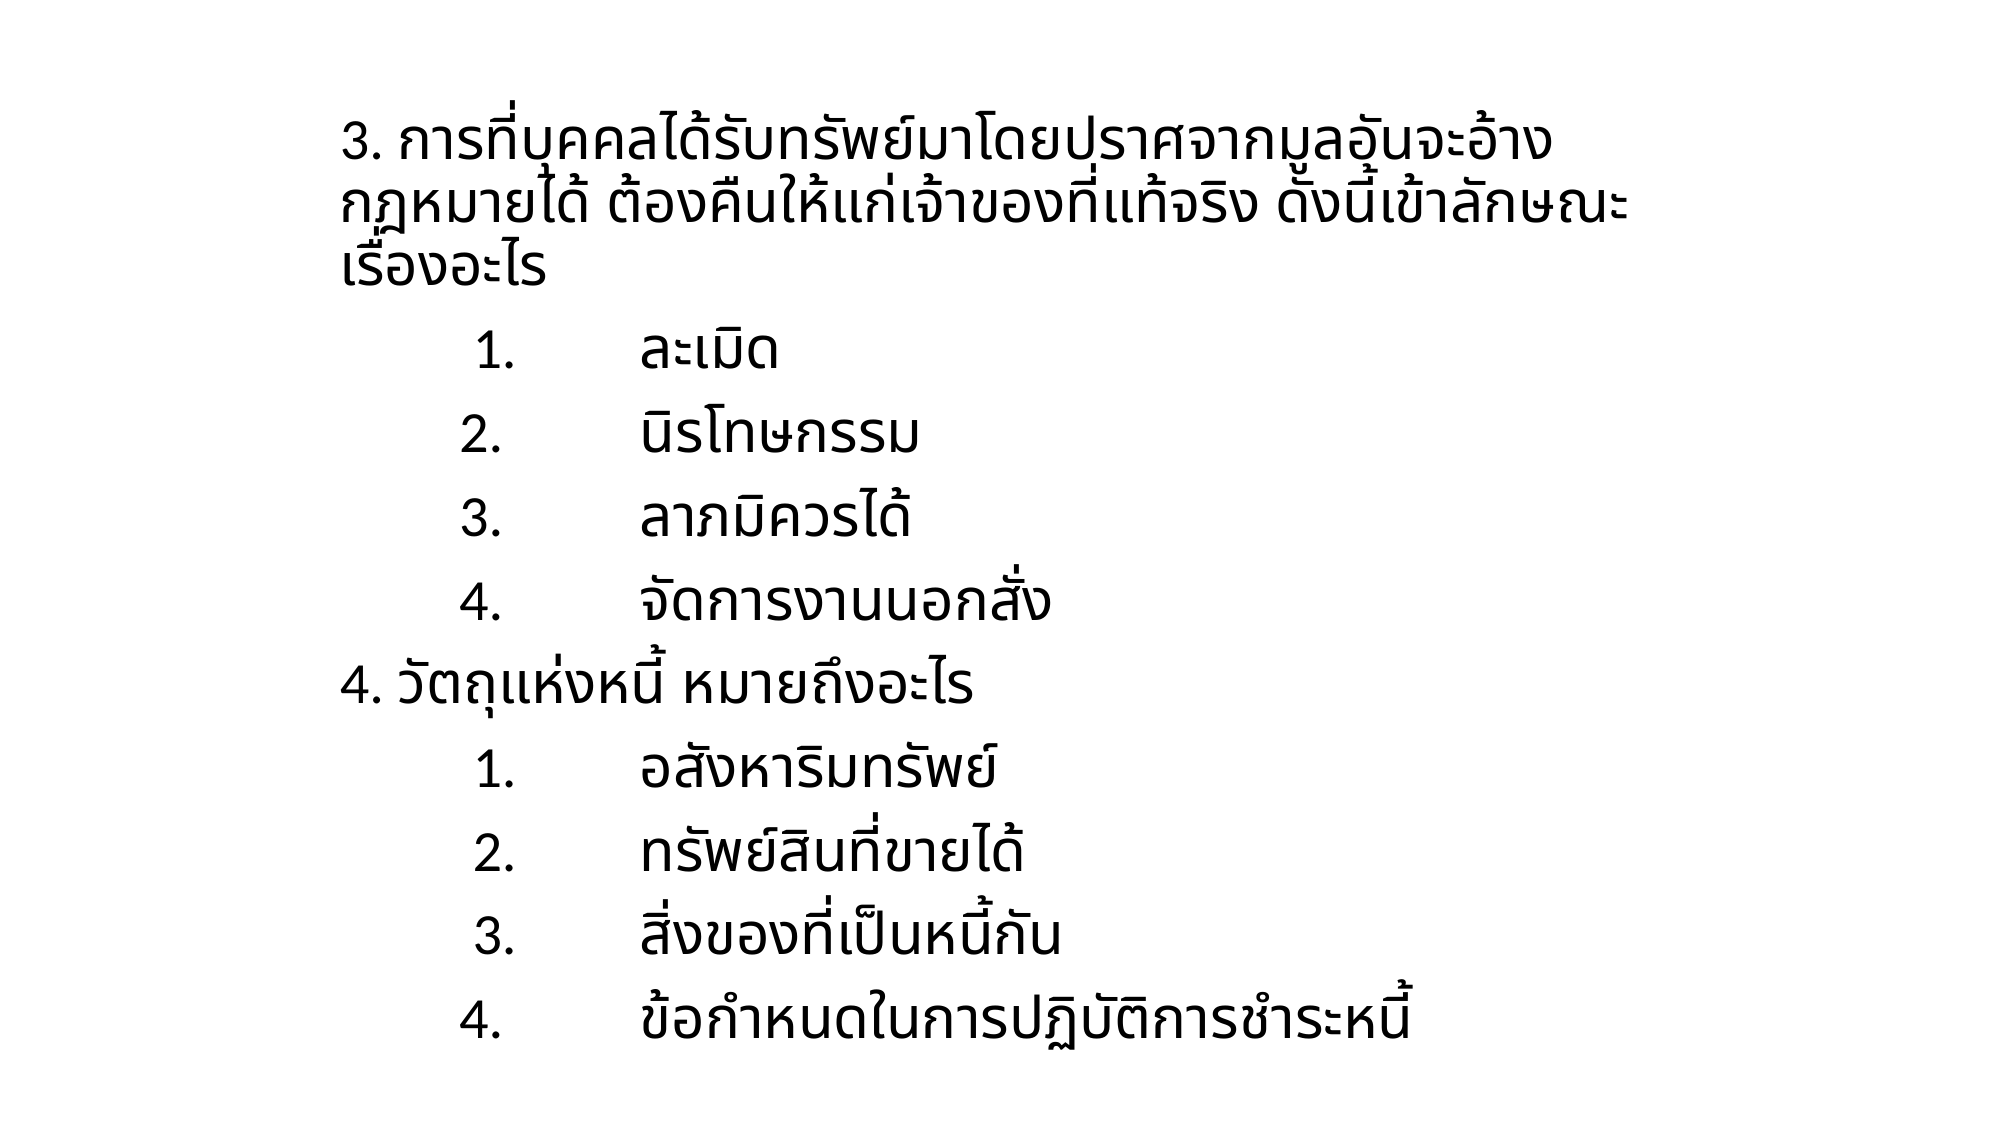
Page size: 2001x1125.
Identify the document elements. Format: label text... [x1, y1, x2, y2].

list 3. การที่บุคคลได้รับทรัพย์มาโดยปราศจากมูลอันจะอ้างกฎหมายได้ ต้องคืนให้แก่เจ้าของที่แท้จริง ดังนี้เข้าลักษณะเรื่องอะไร 1. ละเมิด 2. นิรโทษกรรม 3. ลาภมิควรได้ 4. จัดการงานนอกสั่ง 4. วัตถุแห่งหนี้ หมายถึงอะไร 1. อสังหาริมทรัพย์ 2. ทรัพย์สินที่ขายได้ 3. สิ่งของที่เป็นหนี้กัน 4. ข้อกำหนดในการปฏิบัติการชำระหนี้ [324, 101, 1675, 1063]
